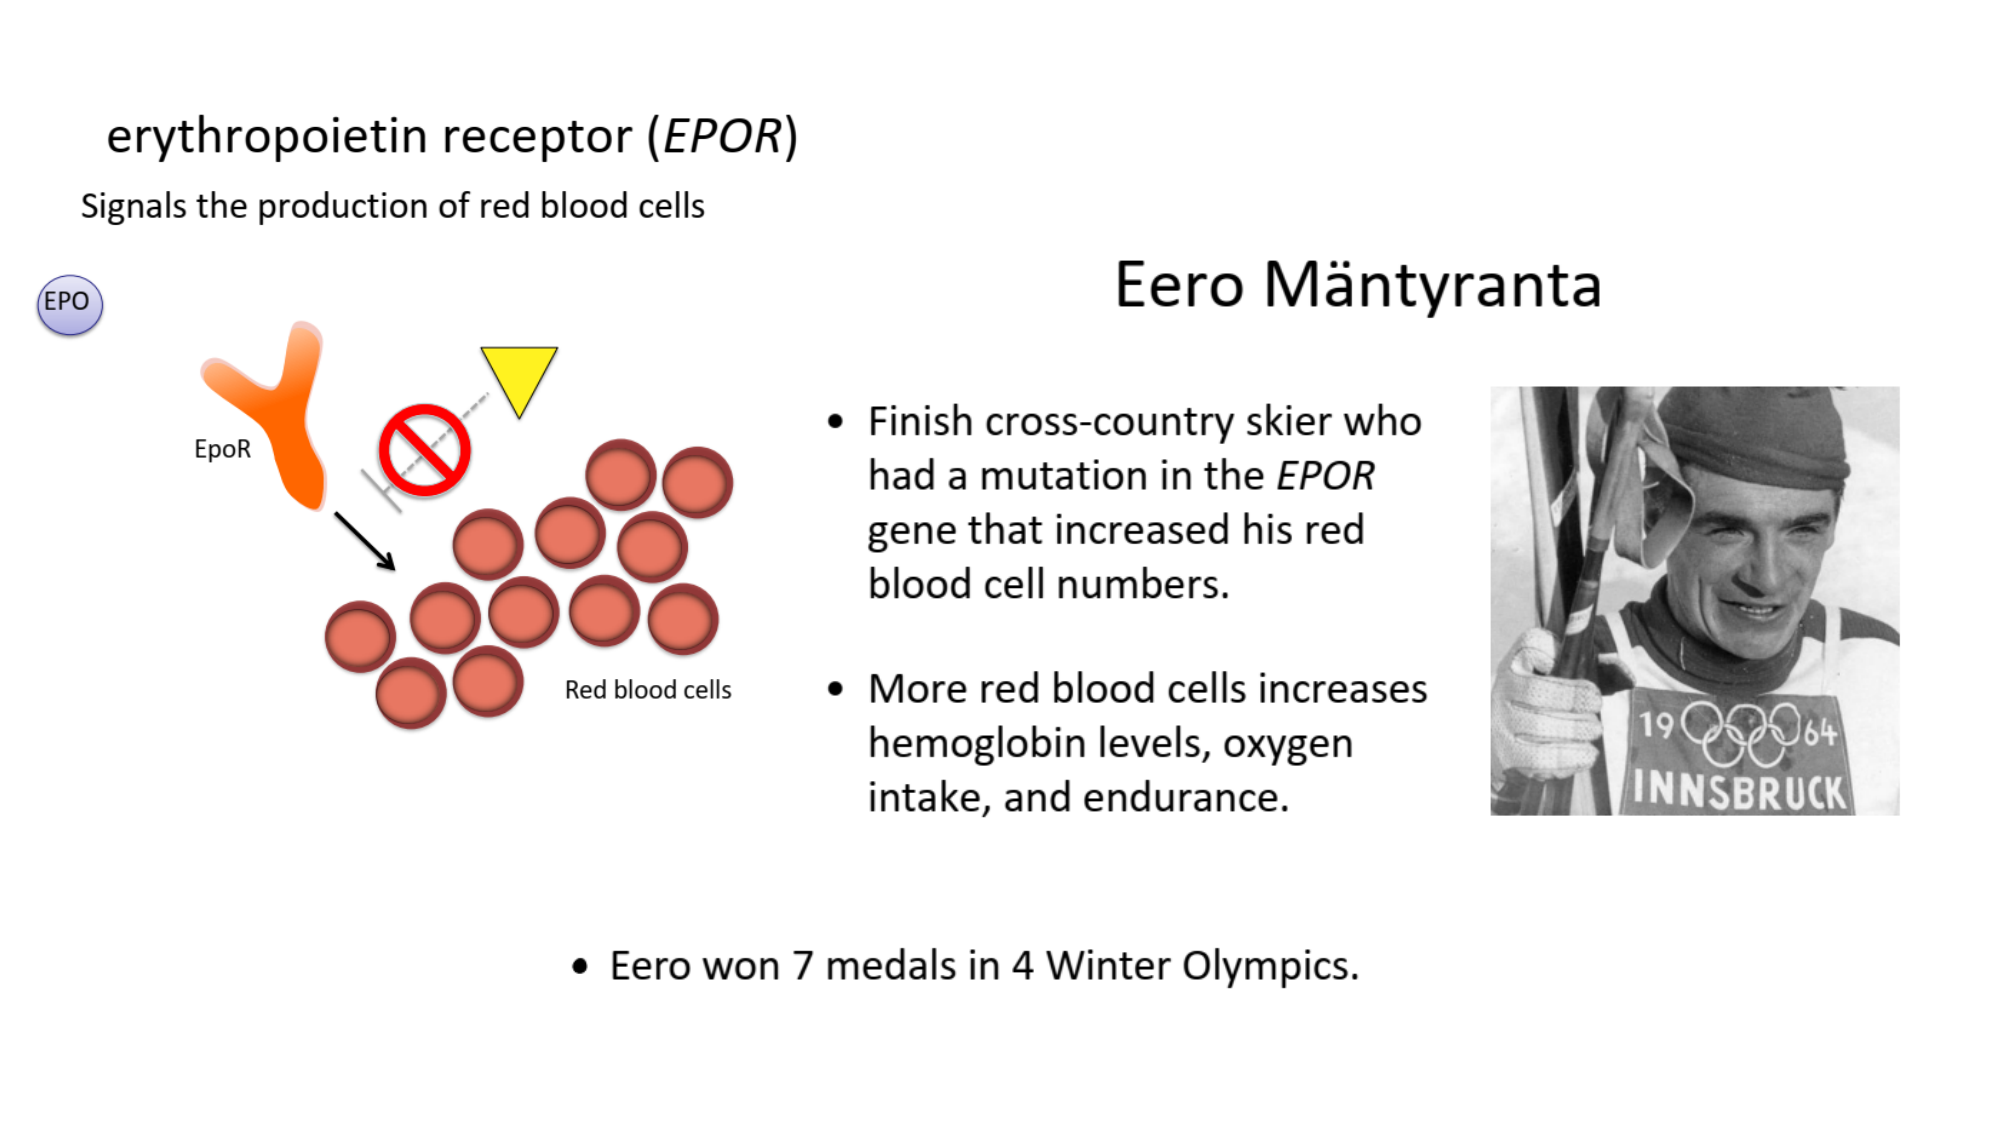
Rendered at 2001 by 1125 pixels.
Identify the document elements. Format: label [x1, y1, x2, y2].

picture [25, 107, 1919, 881]
picture [568, 922, 1370, 1021]
